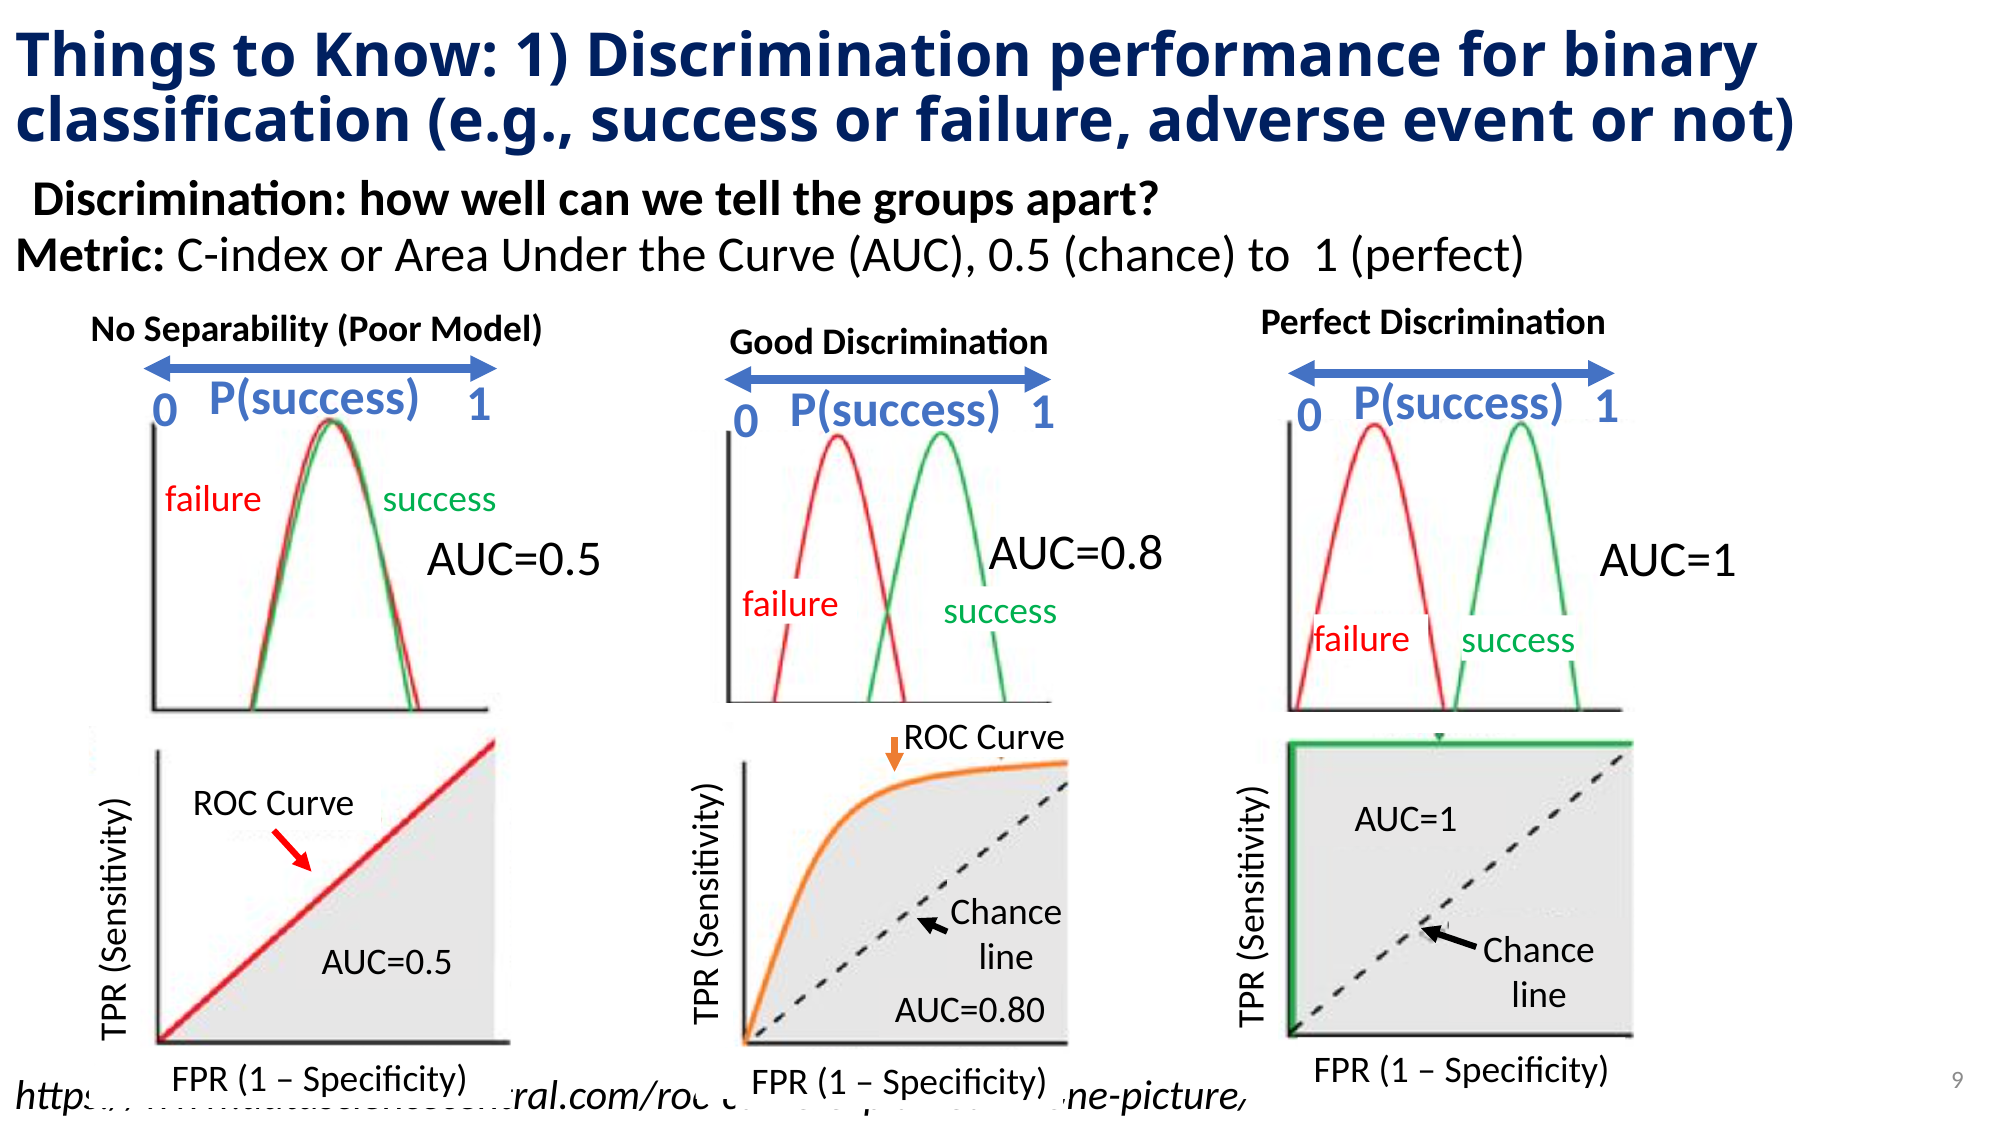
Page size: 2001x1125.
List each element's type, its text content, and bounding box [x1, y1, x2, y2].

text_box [1218, 733, 1635, 1099]
text_box Metric: C-index or Area Under the Curve (AUC), 0.5 (chance) to 1 (perfect) [0, 214, 1671, 289]
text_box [671, 310, 1108, 703]
text_box https://www.datasciencecentral.com/roc-curve-explained-in-one-picture/ [0, 1060, 1455, 1125]
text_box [673, 712, 1092, 1110]
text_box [80, 726, 511, 1108]
text_box AUC=0.5 [579, 517, 617, 593]
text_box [1215, 289, 1658, 712]
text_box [55, 296, 579, 719]
text_box AUC=1 [1658, 519, 1752, 594]
text_box Discrimination: how well can we tell the groups apart? [17, 157, 1176, 214]
slide_number 9 [1529, 1048, 1979, 1109]
title Things to Know: 1) Discrimination performance for binary classification (e.g., success or failure, adverse event or not) [0, 0, 1930, 179]
text_box AUC=0.8 [1108, 512, 1179, 587]
